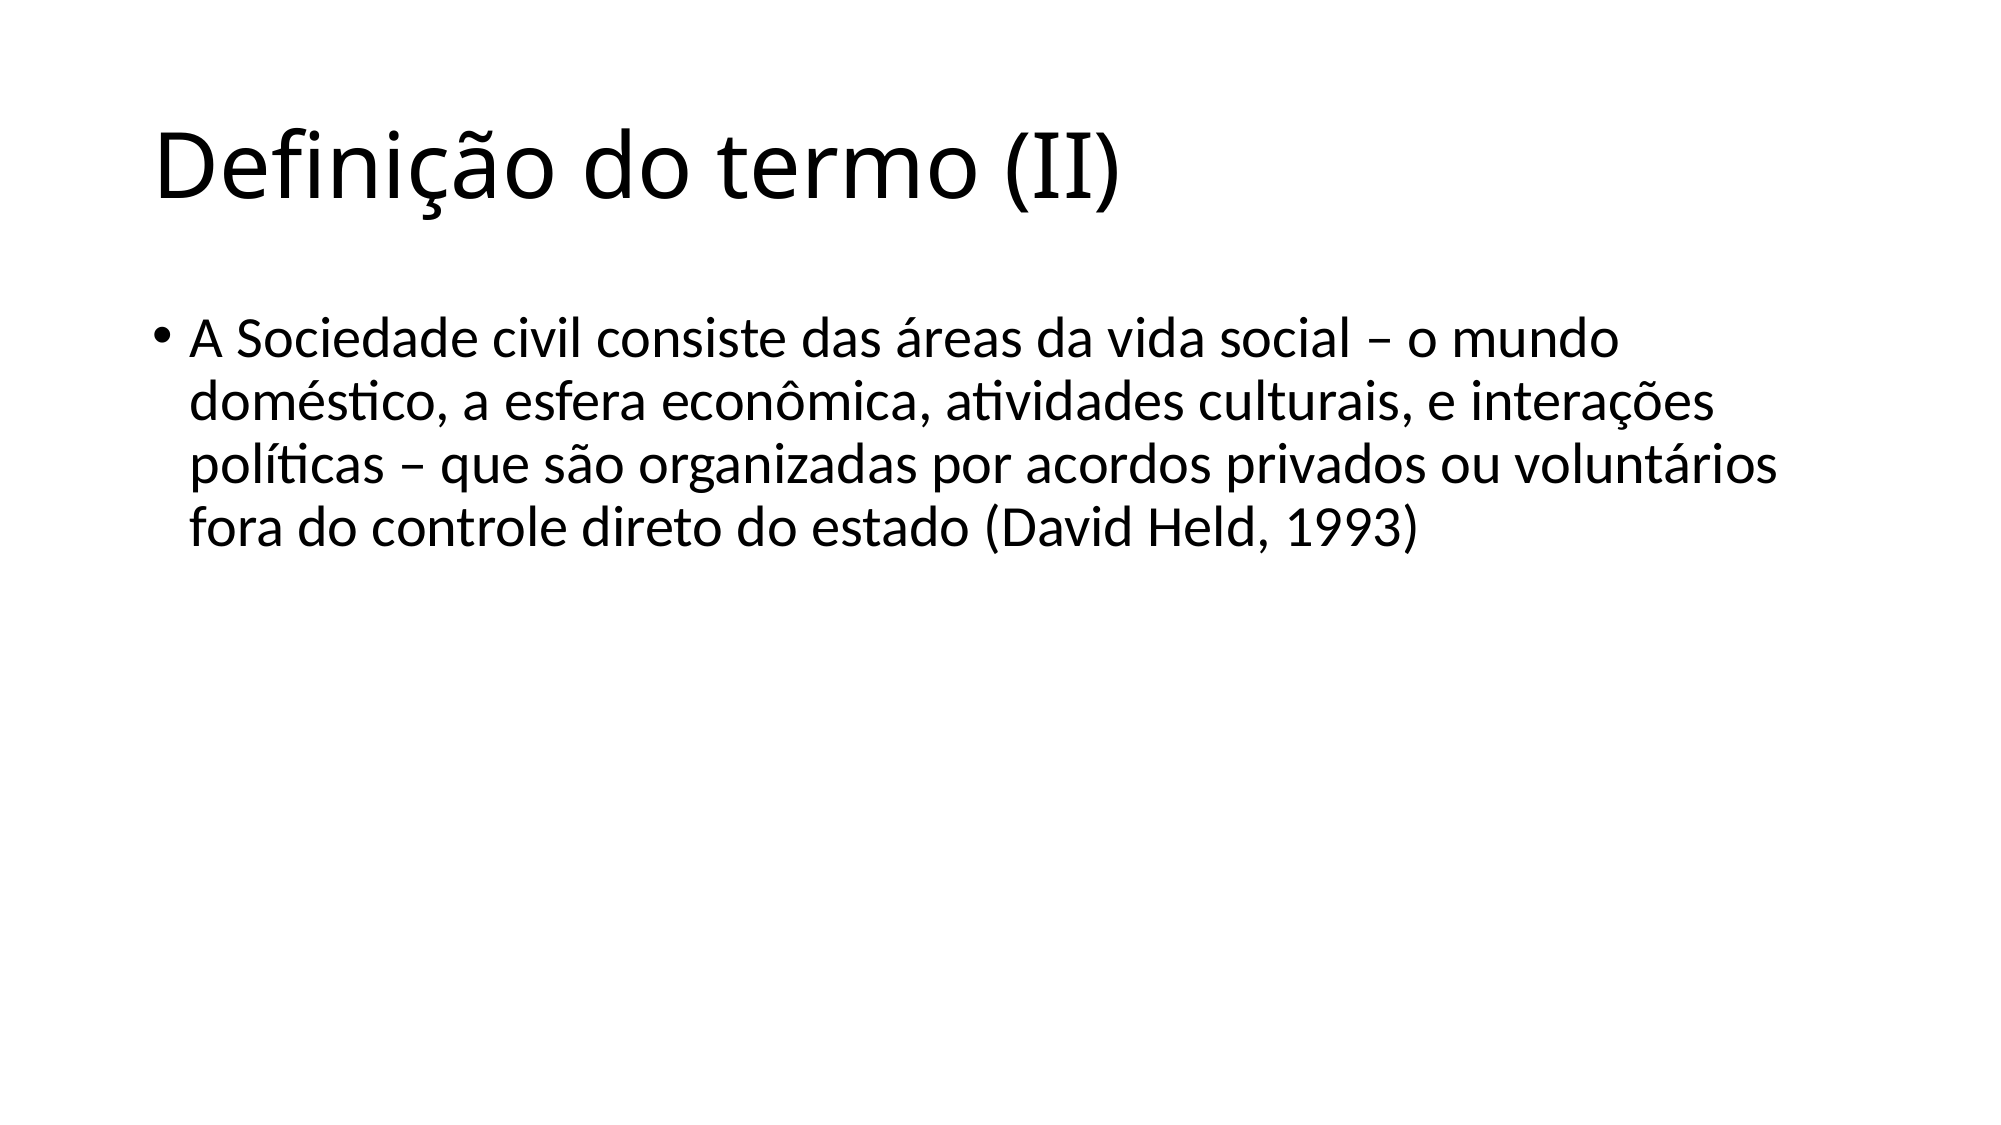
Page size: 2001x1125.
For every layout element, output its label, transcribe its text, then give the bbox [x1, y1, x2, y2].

list A Sociedade civil consiste das áreas da vida social – o mundo doméstico, a esfera econômica, atividades culturais, e interações políticas – que são organizadas por acordos privados ou voluntários fora do controle direto do estado (David Held, 1993) [137, 299, 1863, 1014]
title Definição do termo (II) [137, 59, 1863, 278]
